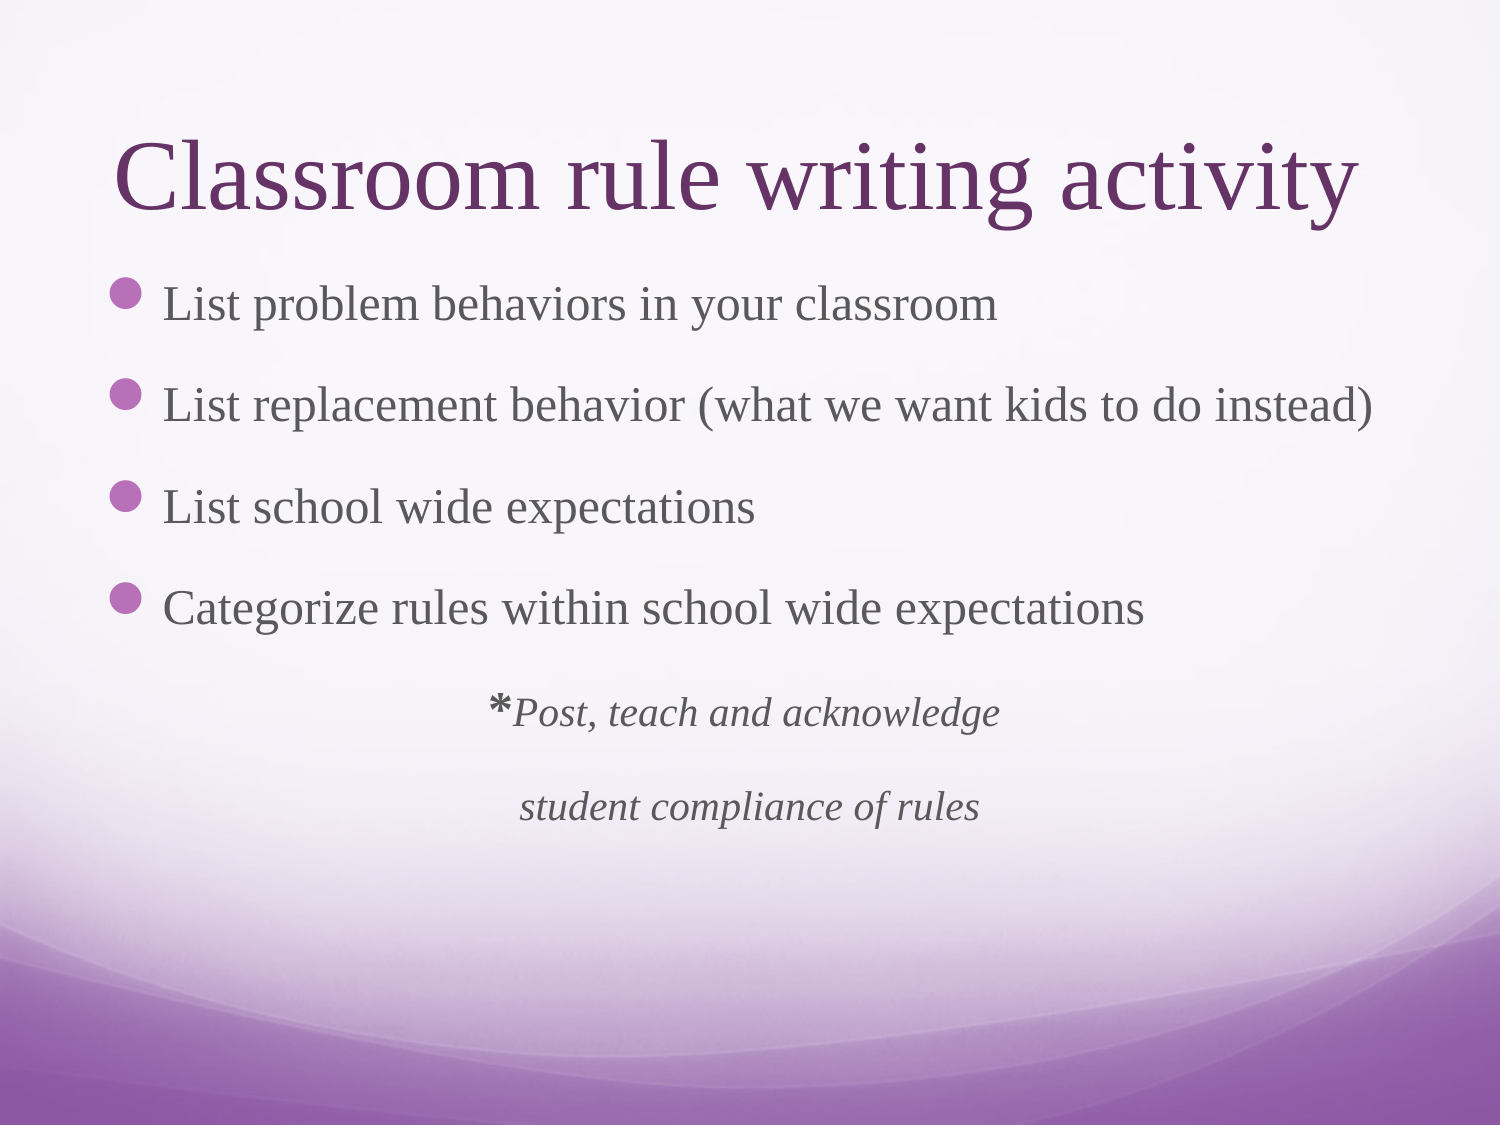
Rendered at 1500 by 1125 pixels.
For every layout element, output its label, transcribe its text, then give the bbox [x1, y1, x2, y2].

title Classroom rule writing activity [90, 17, 1410, 237]
list List problem behaviors in your classroom List replacement behavior (what we want kids to do instead) List school wide expectations Categorize rules within school wide expectations *Post, teach and acknowledge student compliance of rules [90, 262, 1410, 975]
